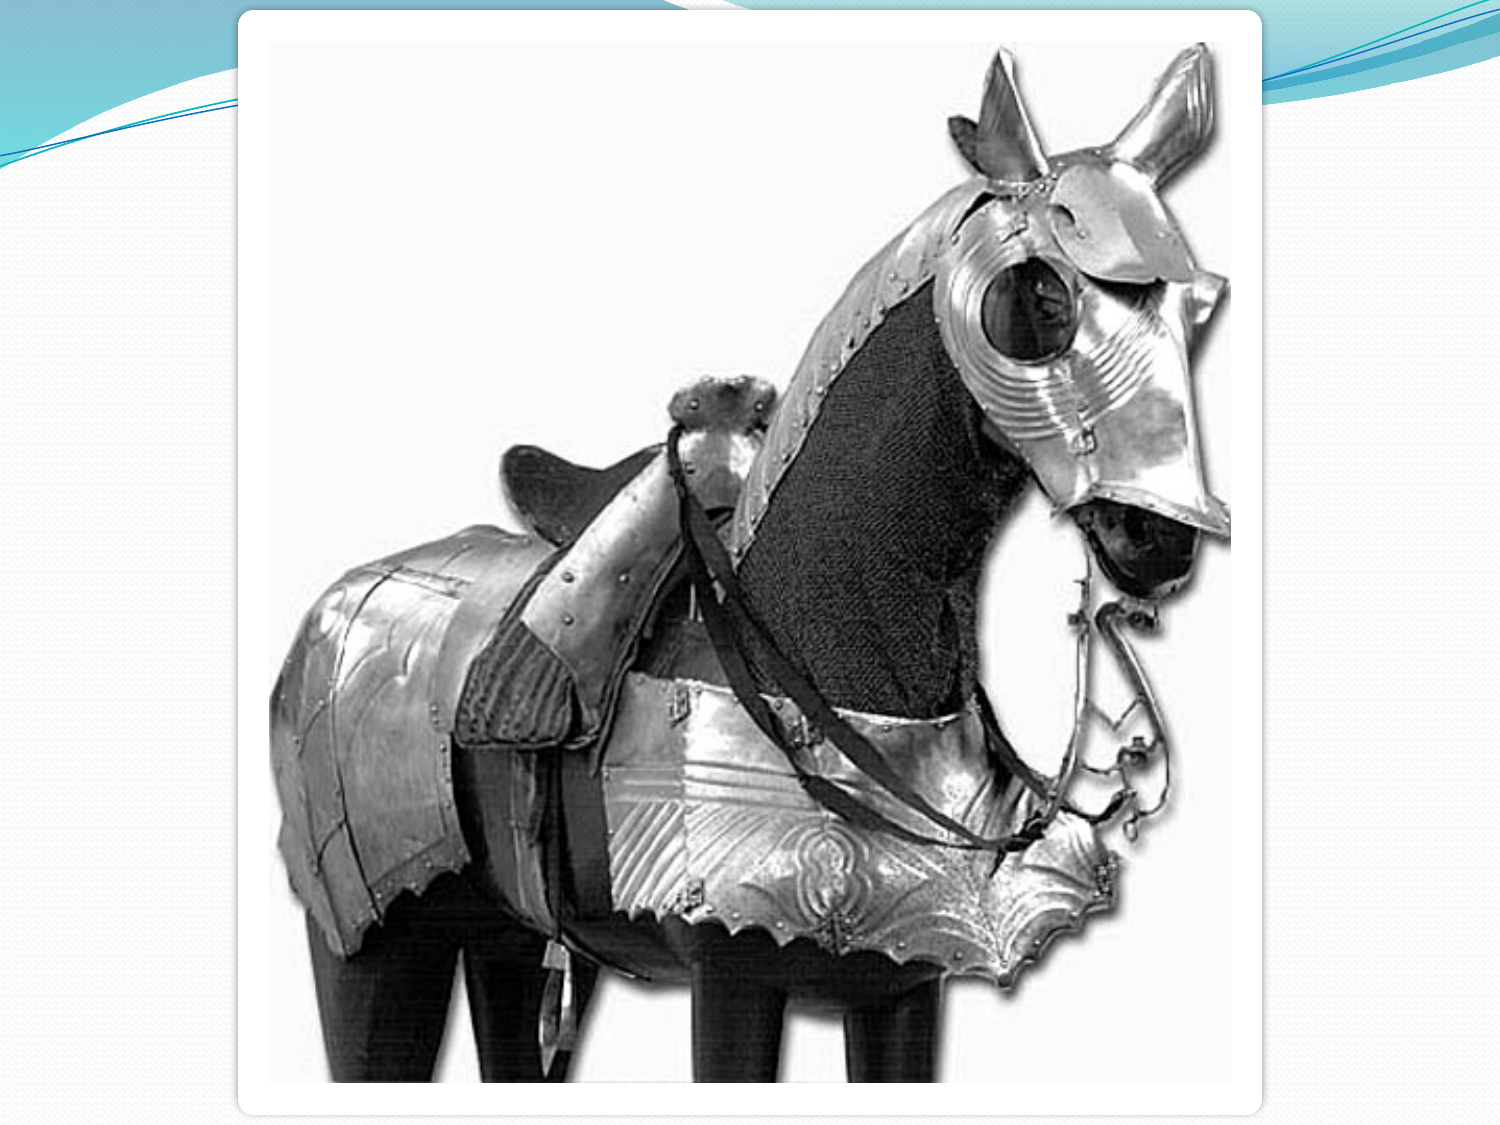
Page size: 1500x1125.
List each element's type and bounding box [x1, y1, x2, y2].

picture [268, 41, 1232, 1084]
